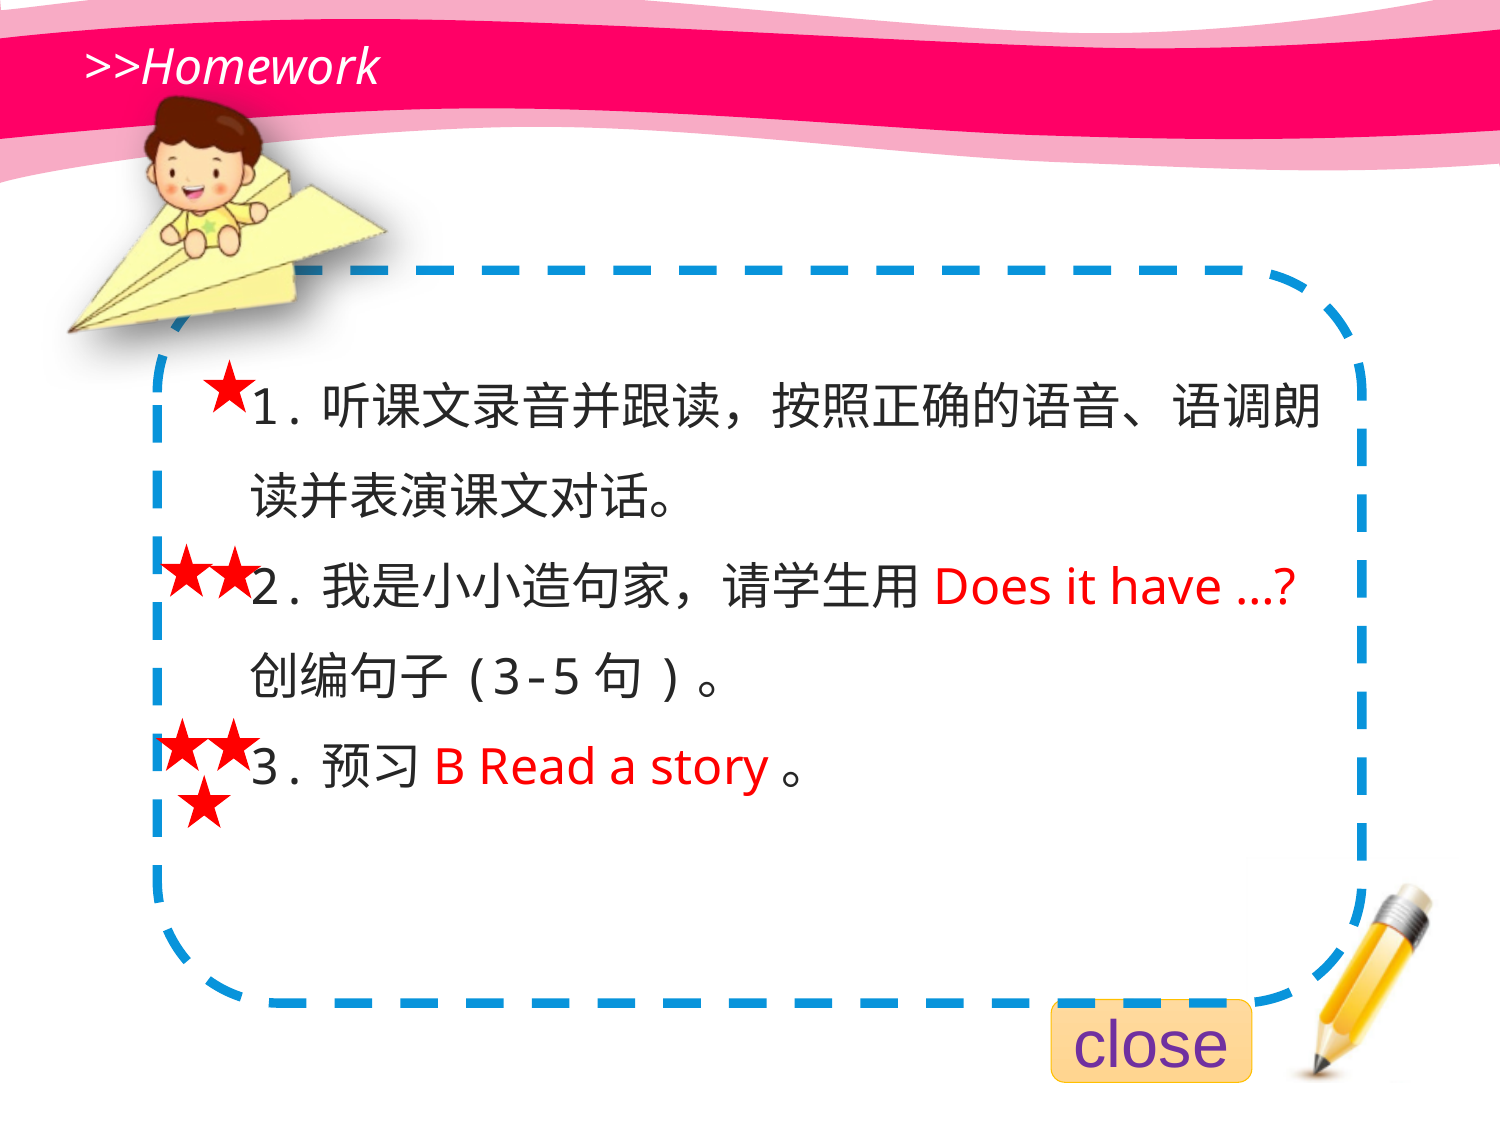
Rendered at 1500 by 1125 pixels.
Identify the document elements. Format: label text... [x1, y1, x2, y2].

text_box [155, 717, 208, 771]
text_box close [1050, 1004, 1246, 1083]
text_box [156, 358, 1363, 1004]
title >>Homework [68, 34, 1429, 149]
text_box [202, 359, 257, 413]
picture [1246, 857, 1459, 1083]
text_box [442, 269, 1349, 337]
text_box [159, 543, 214, 597]
text_box 1.听课文录音并跟读，按照正确的语音、语调朗读并表演课文对话。 2.我是小小造句家，请学生用Does it have …?创编句子(3-5句)。 3.预习B Read a story。 [234, 337, 1357, 803]
picture [36, 65, 420, 339]
text_box [208, 545, 262, 599]
text_box [177, 774, 231, 828]
text_box [207, 717, 261, 771]
